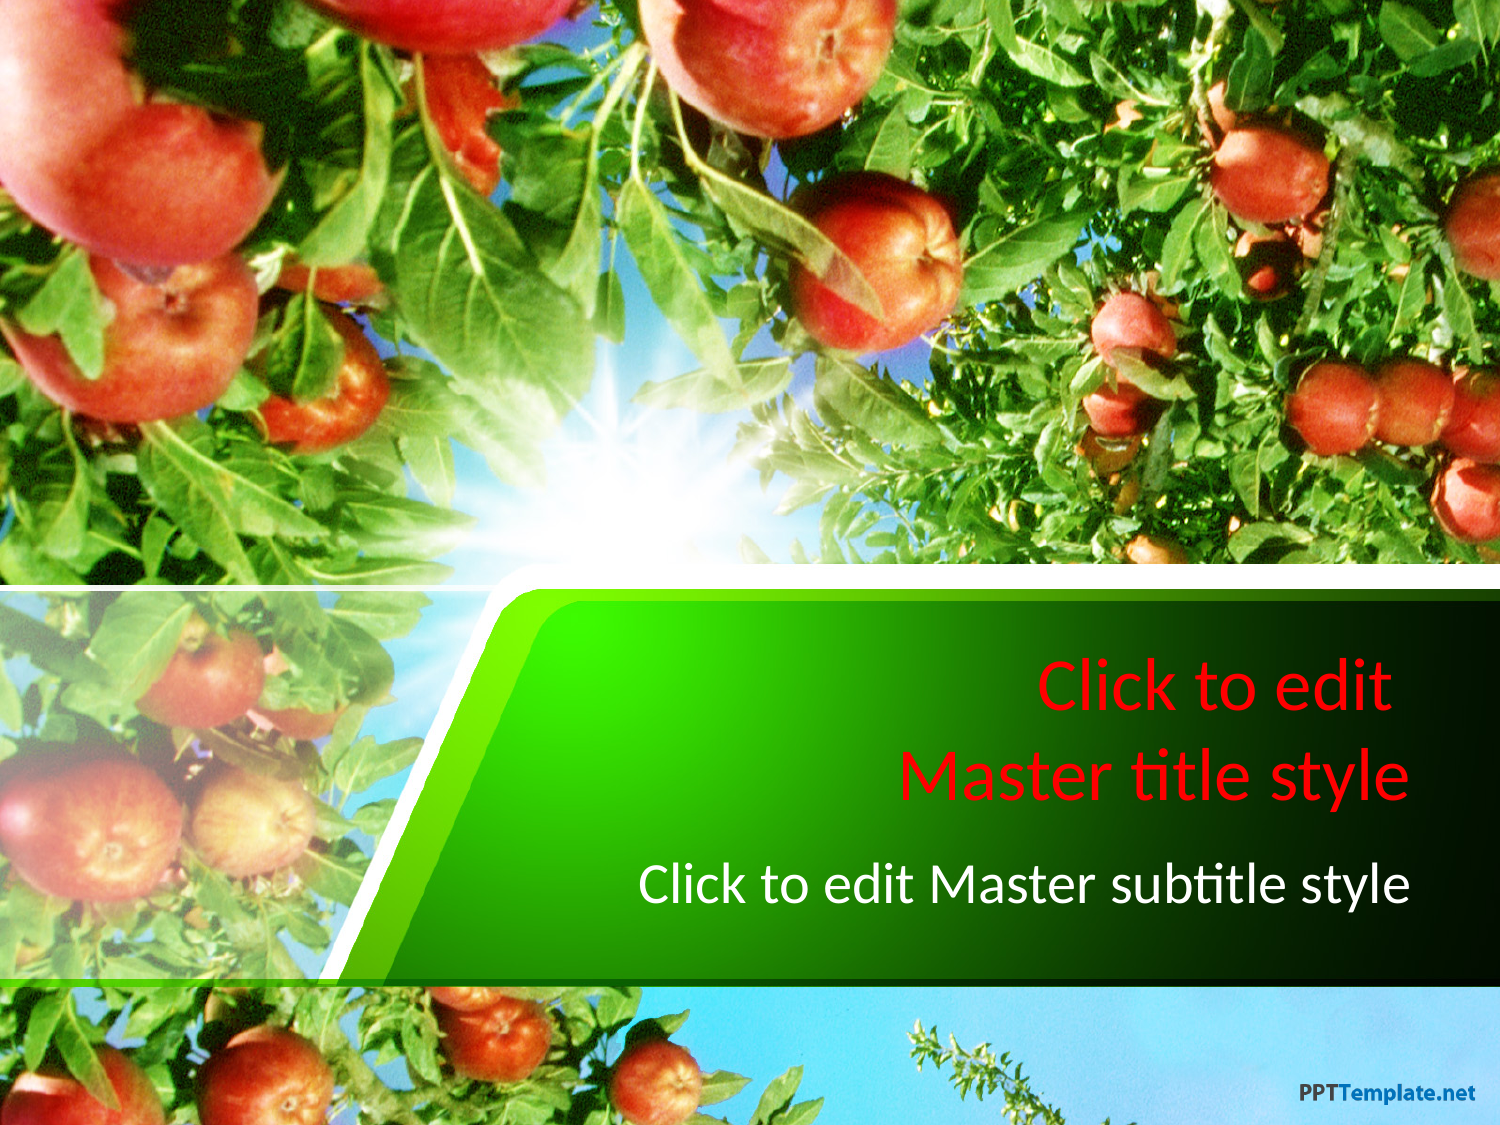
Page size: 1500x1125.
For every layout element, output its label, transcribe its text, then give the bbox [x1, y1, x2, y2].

picture [0, 0, 1500, 1125]
subtitle Click to edit Master subtitle style [123, 838, 1427, 939]
title Click to edit Master title style [123, 612, 1427, 838]
